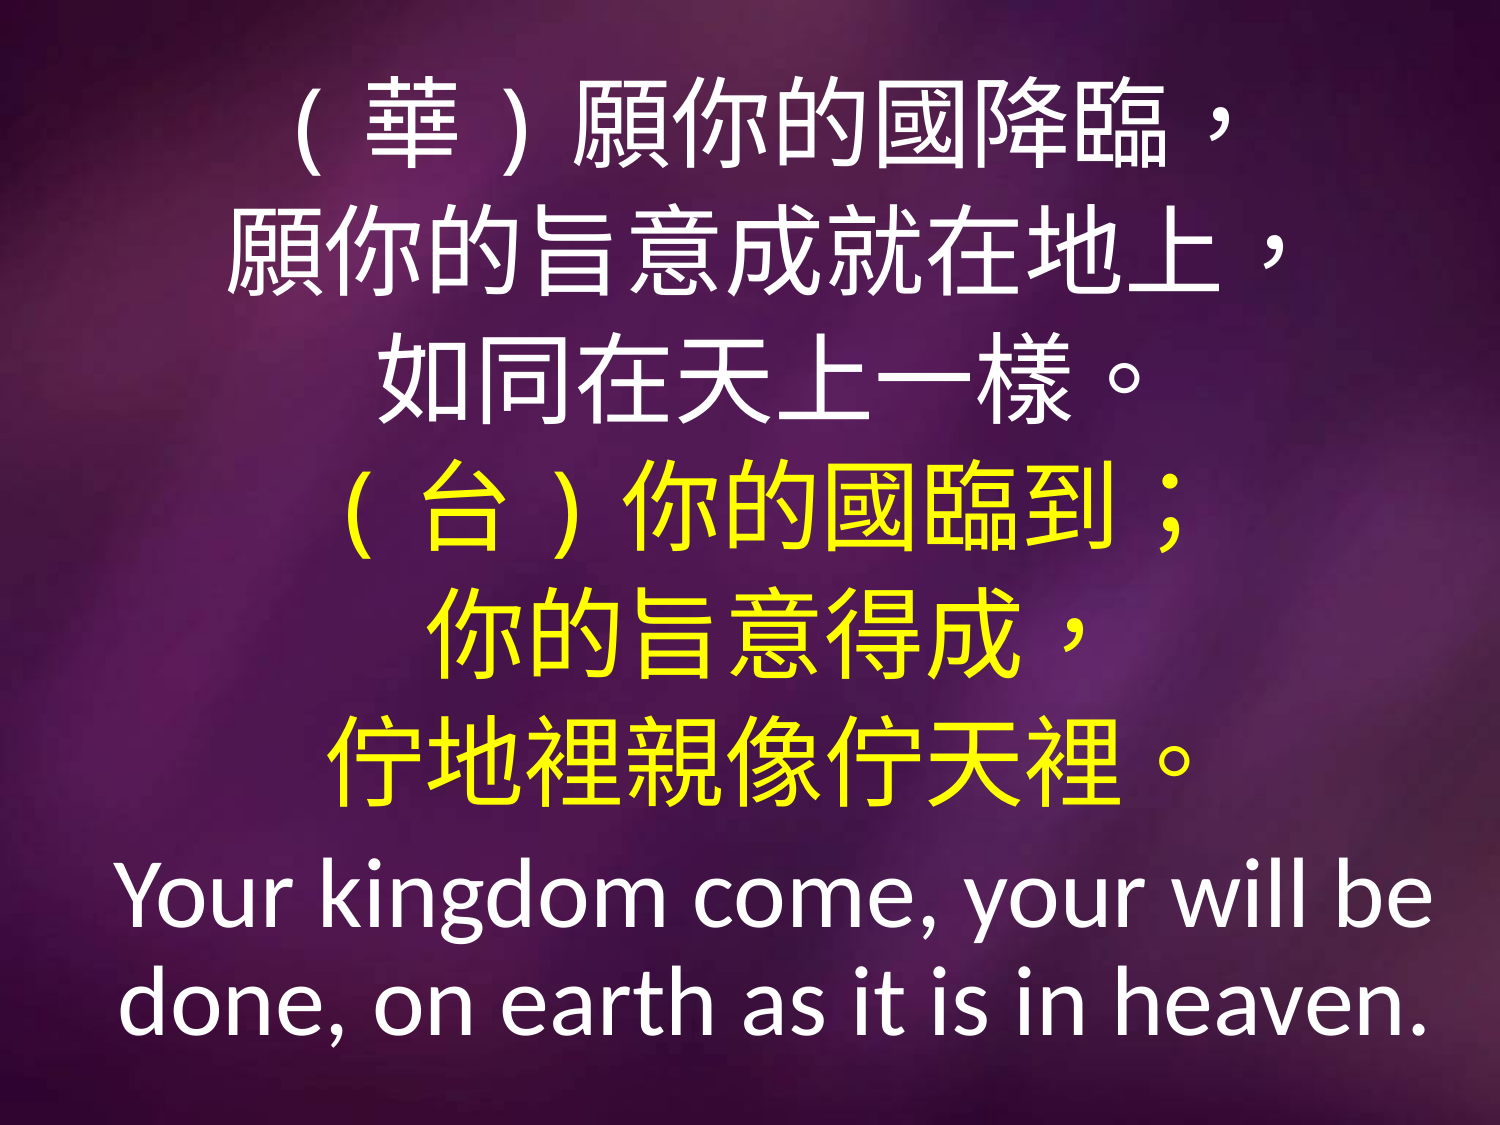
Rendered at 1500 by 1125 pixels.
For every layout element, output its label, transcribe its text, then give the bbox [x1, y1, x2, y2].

list (華)願你的國降臨， 願你的旨意成就在地上， 如同在天上一樣。 (台)你的國臨到； 你的旨意得成， 佇地裡親像佇天裡。 Your kingdom come, your will be done, on earth as it is in heaven. [87, 73, 1463, 1125]
picture [0, 0, 1500, 1125]
